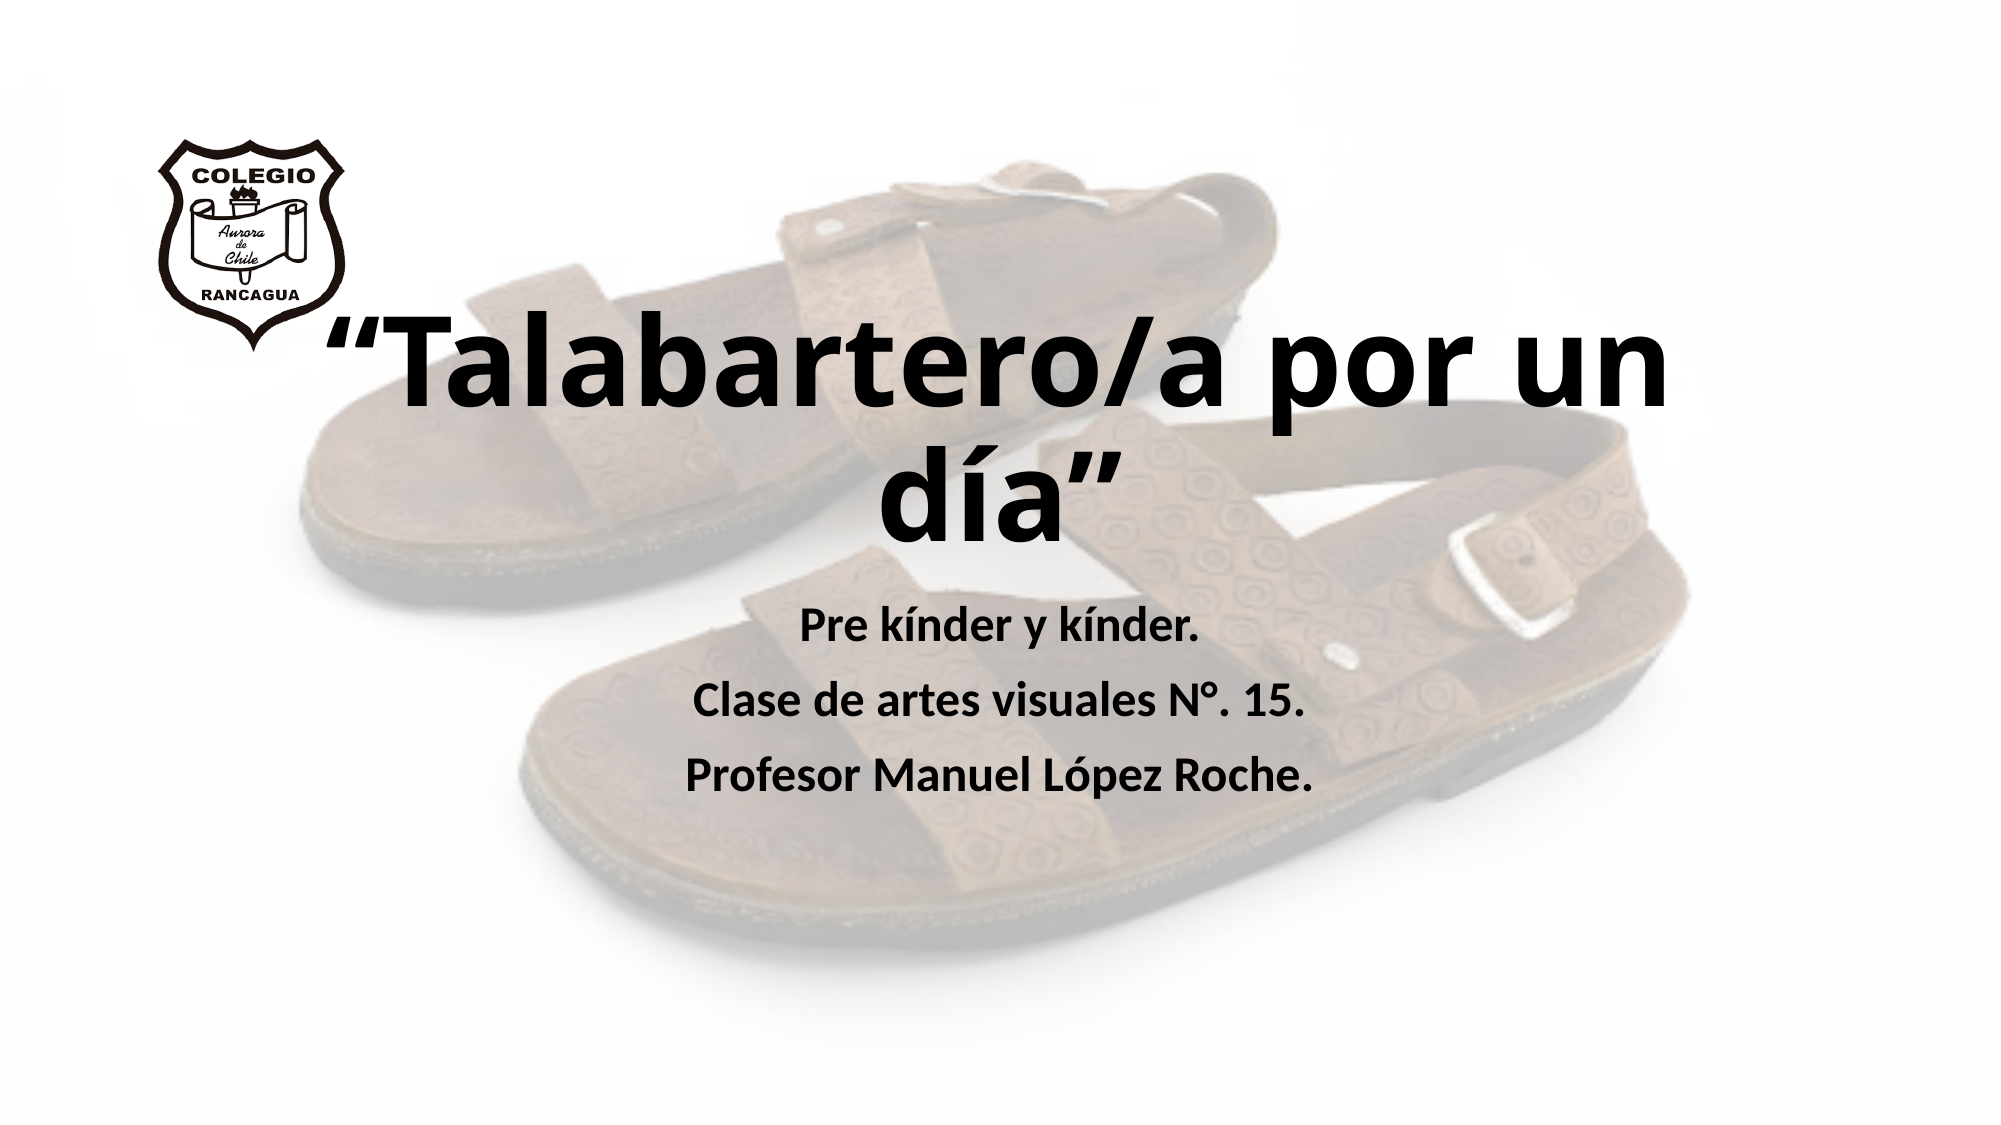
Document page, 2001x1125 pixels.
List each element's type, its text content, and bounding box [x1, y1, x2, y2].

picture [136, 108, 364, 380]
subtitle Pre kínder y kínder. Clase de artes visuales N°. 15. Profesor Manuel López Roche. [249, 590, 1750, 863]
title “Talabartero/a por un día” [249, 184, 1750, 576]
